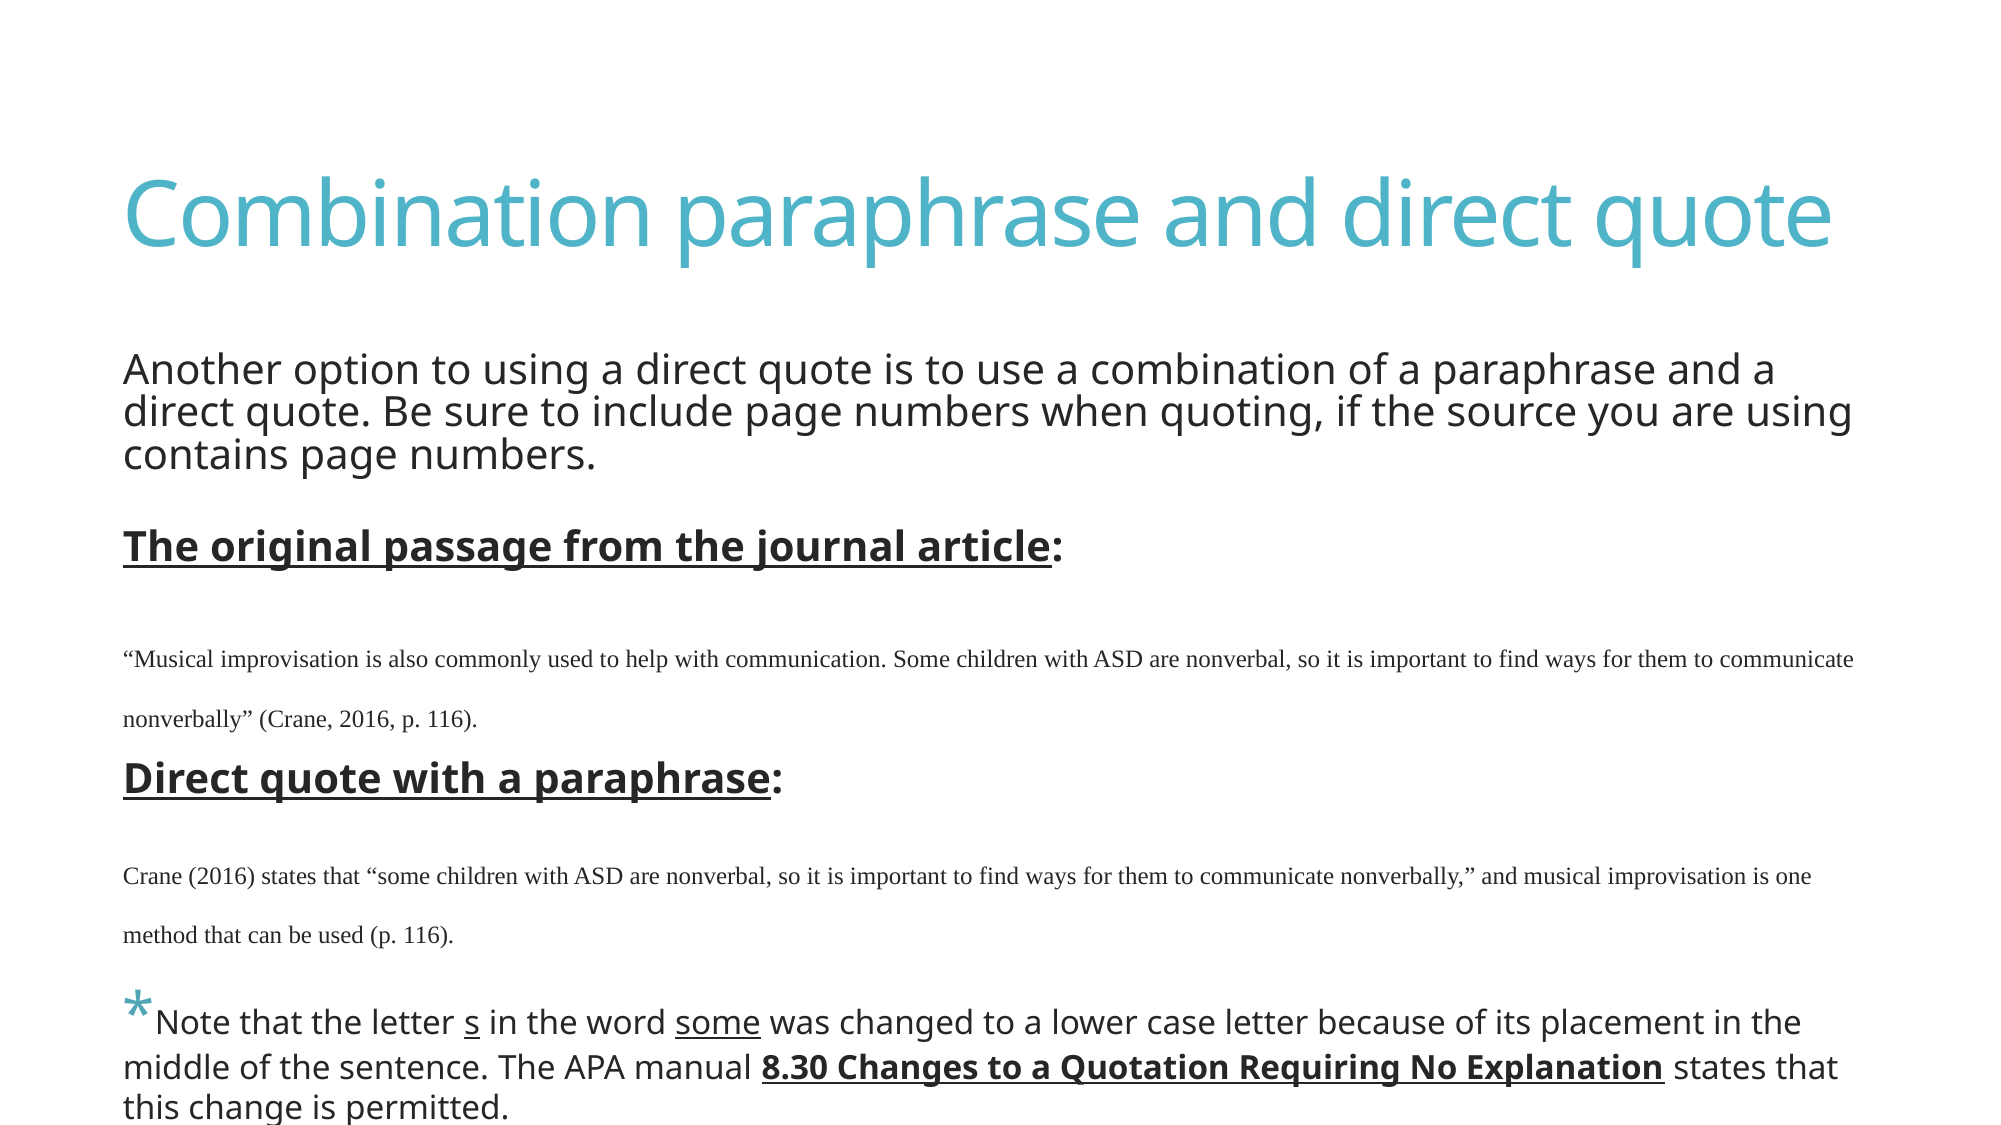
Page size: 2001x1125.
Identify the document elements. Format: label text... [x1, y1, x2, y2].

title Combination paraphrase and direct quote [107, 81, 1875, 354]
list Another option to using a direct quote is to use a combination of a paraphrase and a direct quote. Be sure to include page numbers when quoting, if the source you are using contains page numbers. The original passage from the journal article: “Musical improvisation is also commonly used to help with communication. Some children with ASD are nonverbal, so it is important to find ways for them to communicate nonverbally” (Crane, 2016, p. 116). Direct quote with a paraphrase: Crane (2016) states that “some children with ASD are nonverbal, so it is important to find ways for them to communicate nonverbally,” and musical improvisation is one method that can be used (p. 116). *Note that the letter s in the word some was changed to a lower case letter because of its placement in the middle of the sentence. The APA manual 8.30 Changes to a Quotation Requiring No Explanation states that this change is permitted. [107, 342, 1872, 961]
